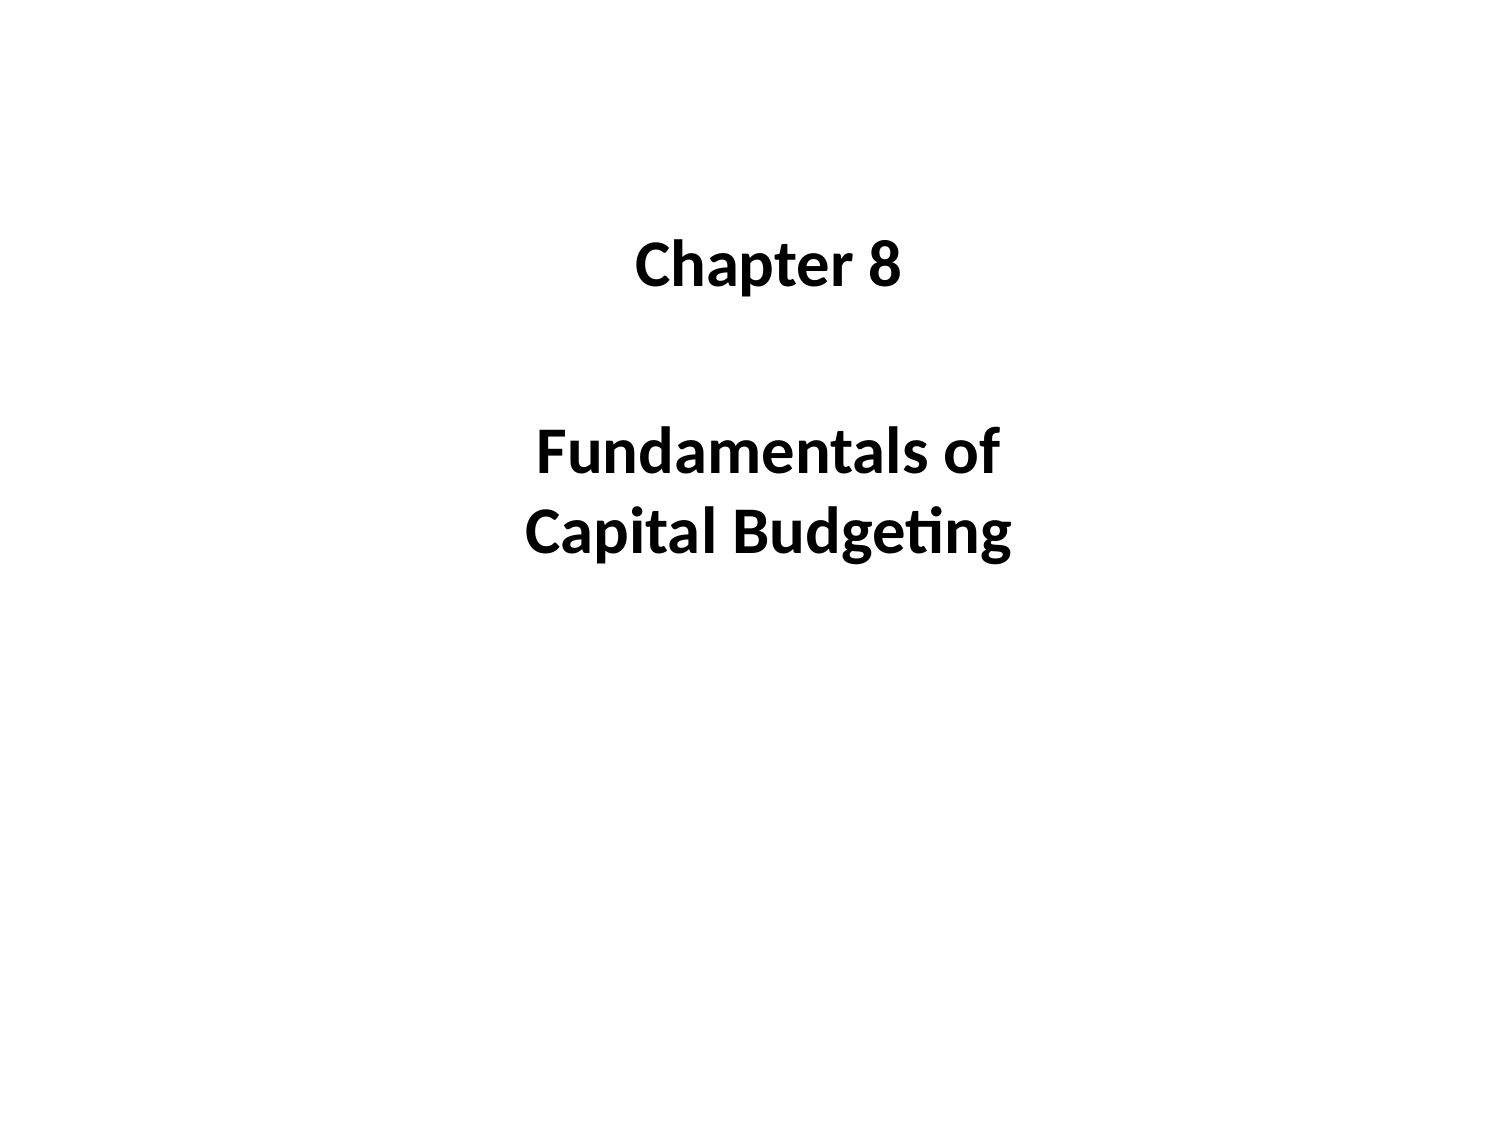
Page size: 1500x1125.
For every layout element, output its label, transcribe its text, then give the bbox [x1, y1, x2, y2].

subtitle Chapter 8 Fundamentals of Capital Budgeting [424, 212, 1113, 651]
